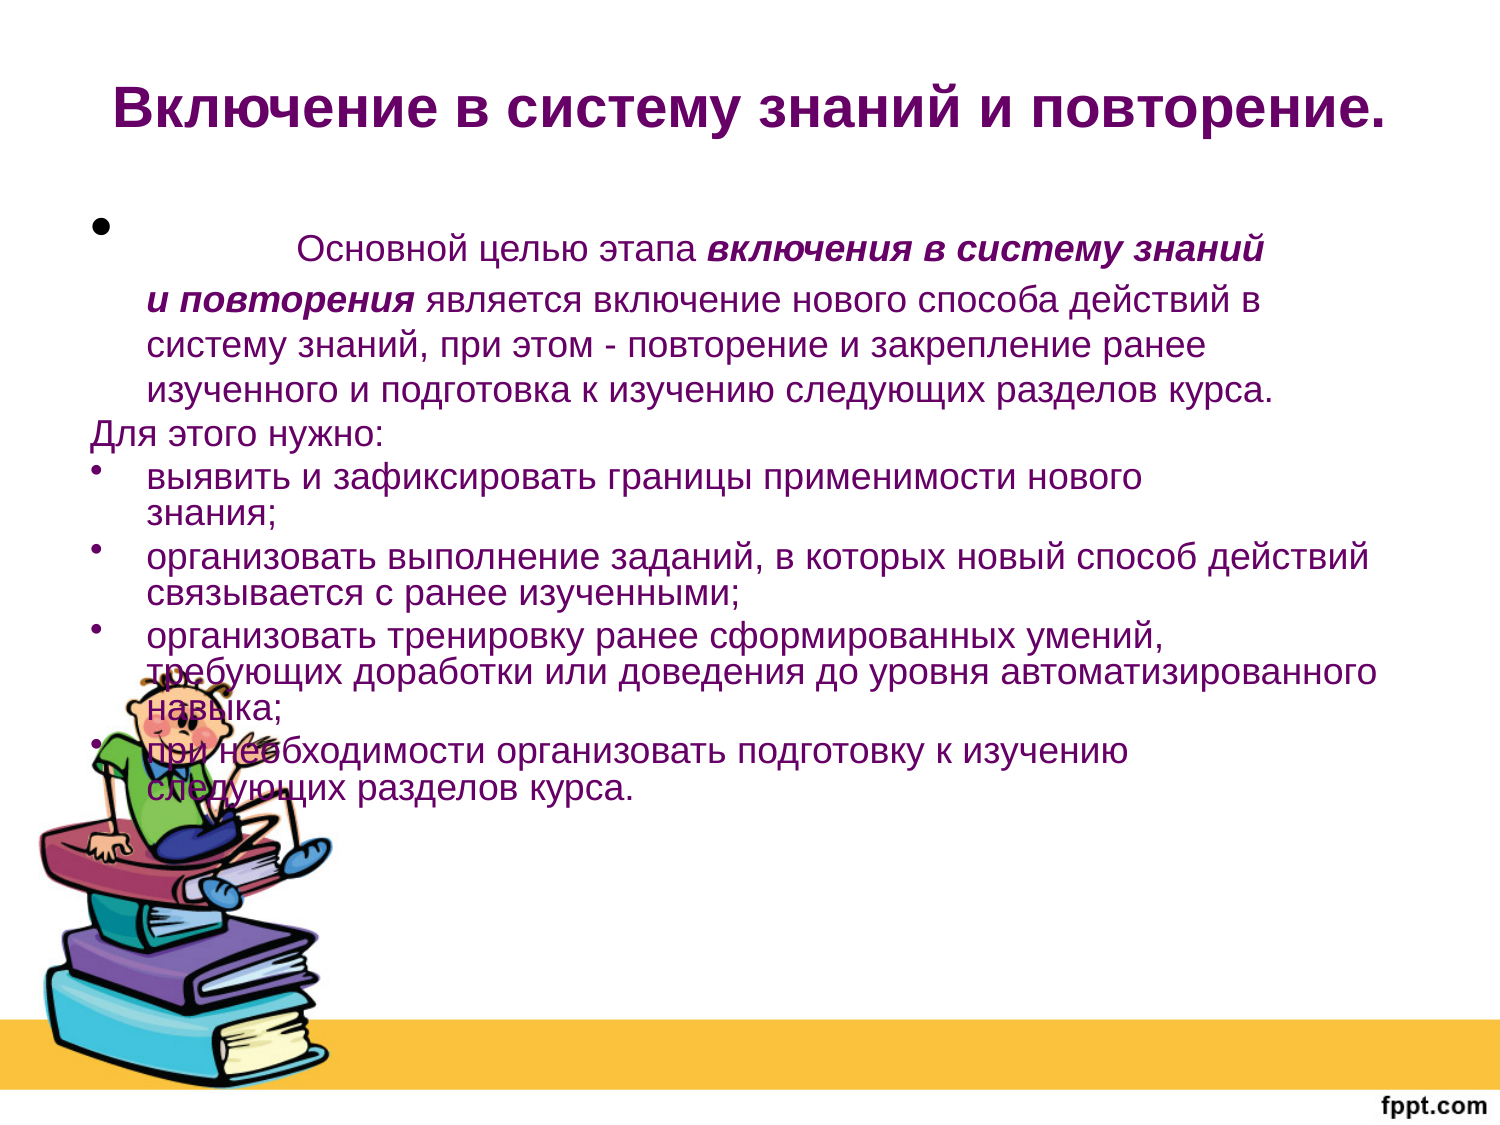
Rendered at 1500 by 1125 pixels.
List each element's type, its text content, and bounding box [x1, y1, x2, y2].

list Основной целью этапа включения в систему знаний и повторения является включение нового способа действий в систему знаний, при этом - повторение и закрепление ранее изученного и подготовка к изучению следующих разделов курса. Для этого нужно: выявить и зафиксировать границы применимости нового знания; организовать выполнение заданий, в которых новый способ действий связывается с ранее изученными; организовать тренировку ранее сформированных умений, требующих доработки или доведения до уровня автоматизированного навыка; при необходимости организовать подготовку к изучению следующих разделов курса. [74, 187, 1426, 1006]
picture [0, 0, 1500, 1125]
title Включение в систему знаний и повторение. [74, 44, 1426, 187]
